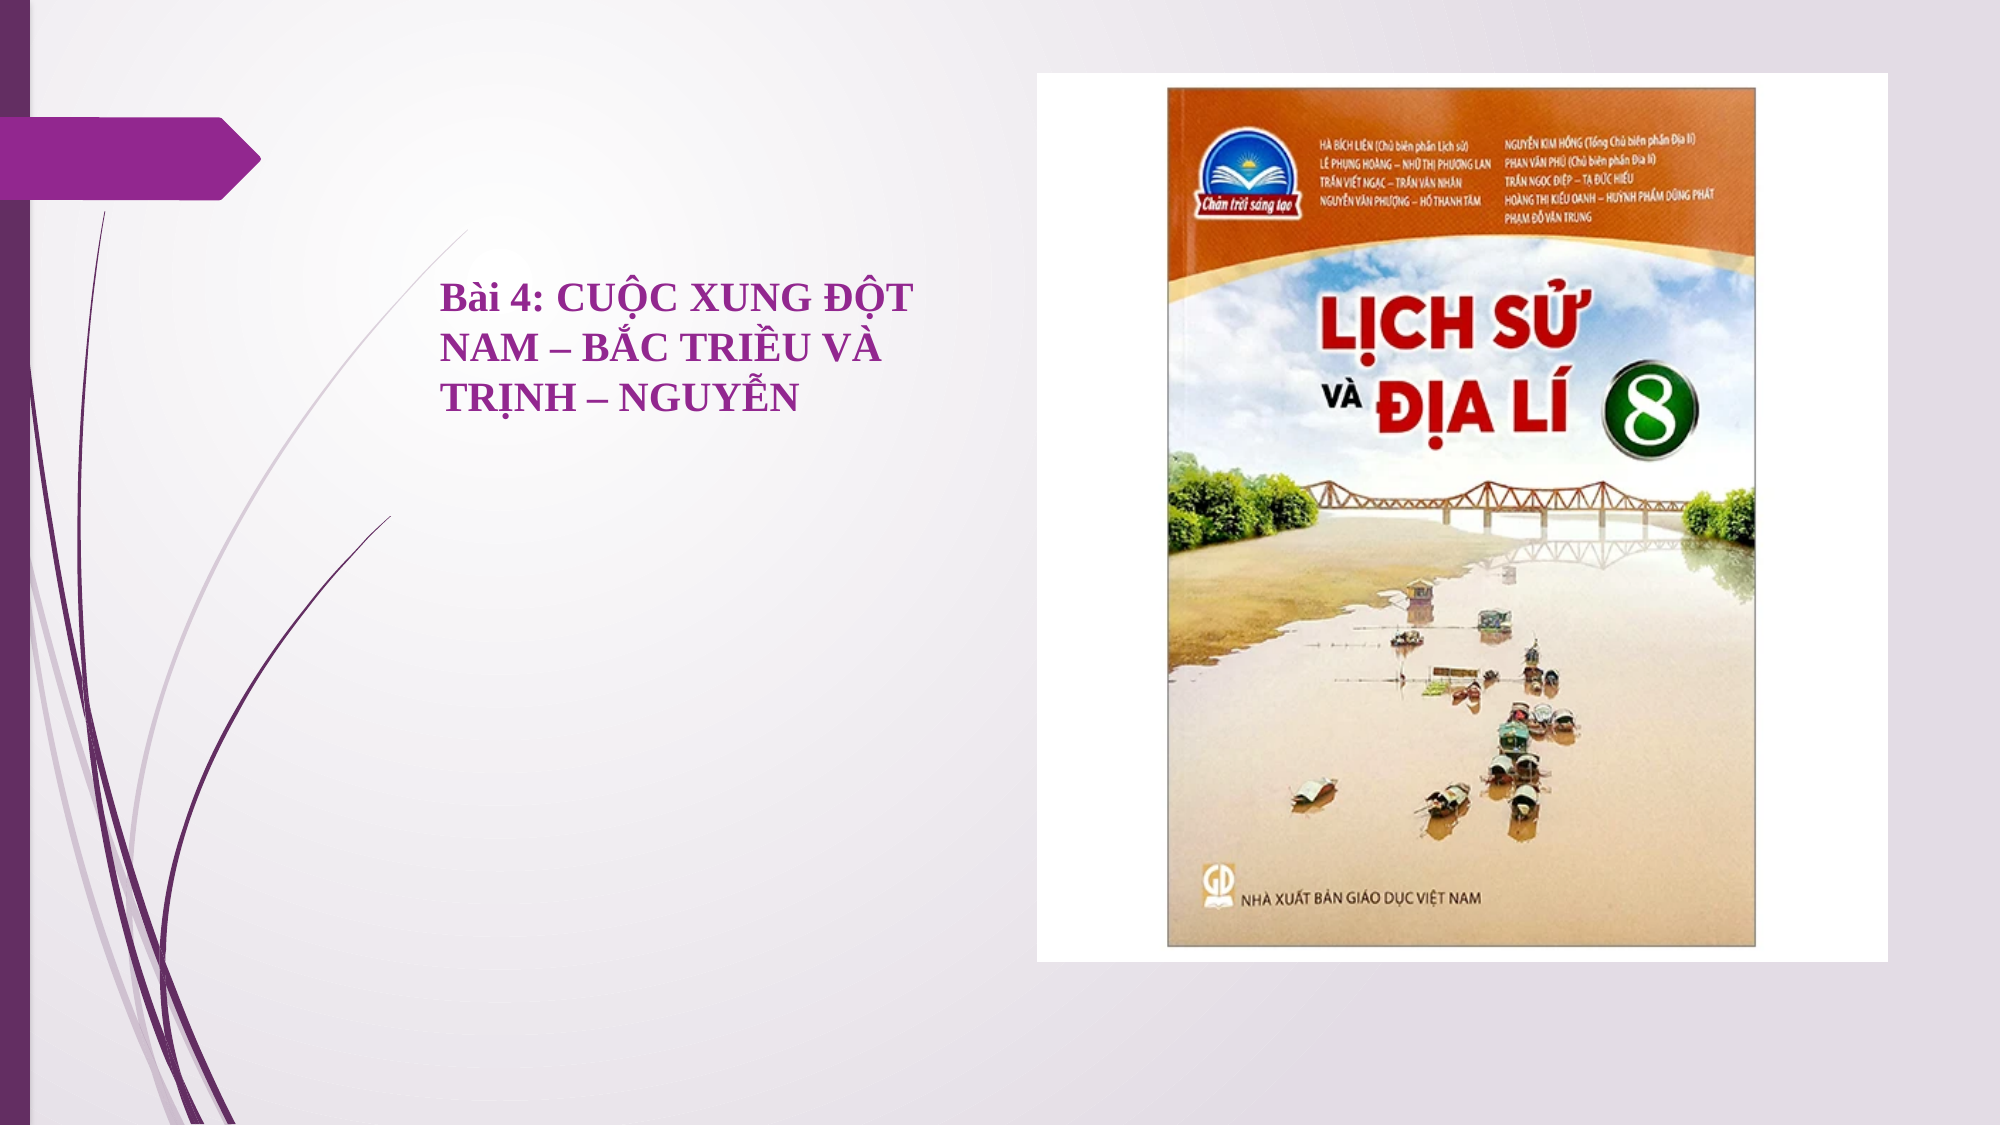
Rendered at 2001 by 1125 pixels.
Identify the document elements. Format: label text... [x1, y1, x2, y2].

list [1036, 72, 1888, 962]
list Bài 4: CUỘC XUNG ĐỘT NAM – BẮC TRIỀU VÀ TRỊNH – NGUYỄN [424, 262, 1000, 962]
